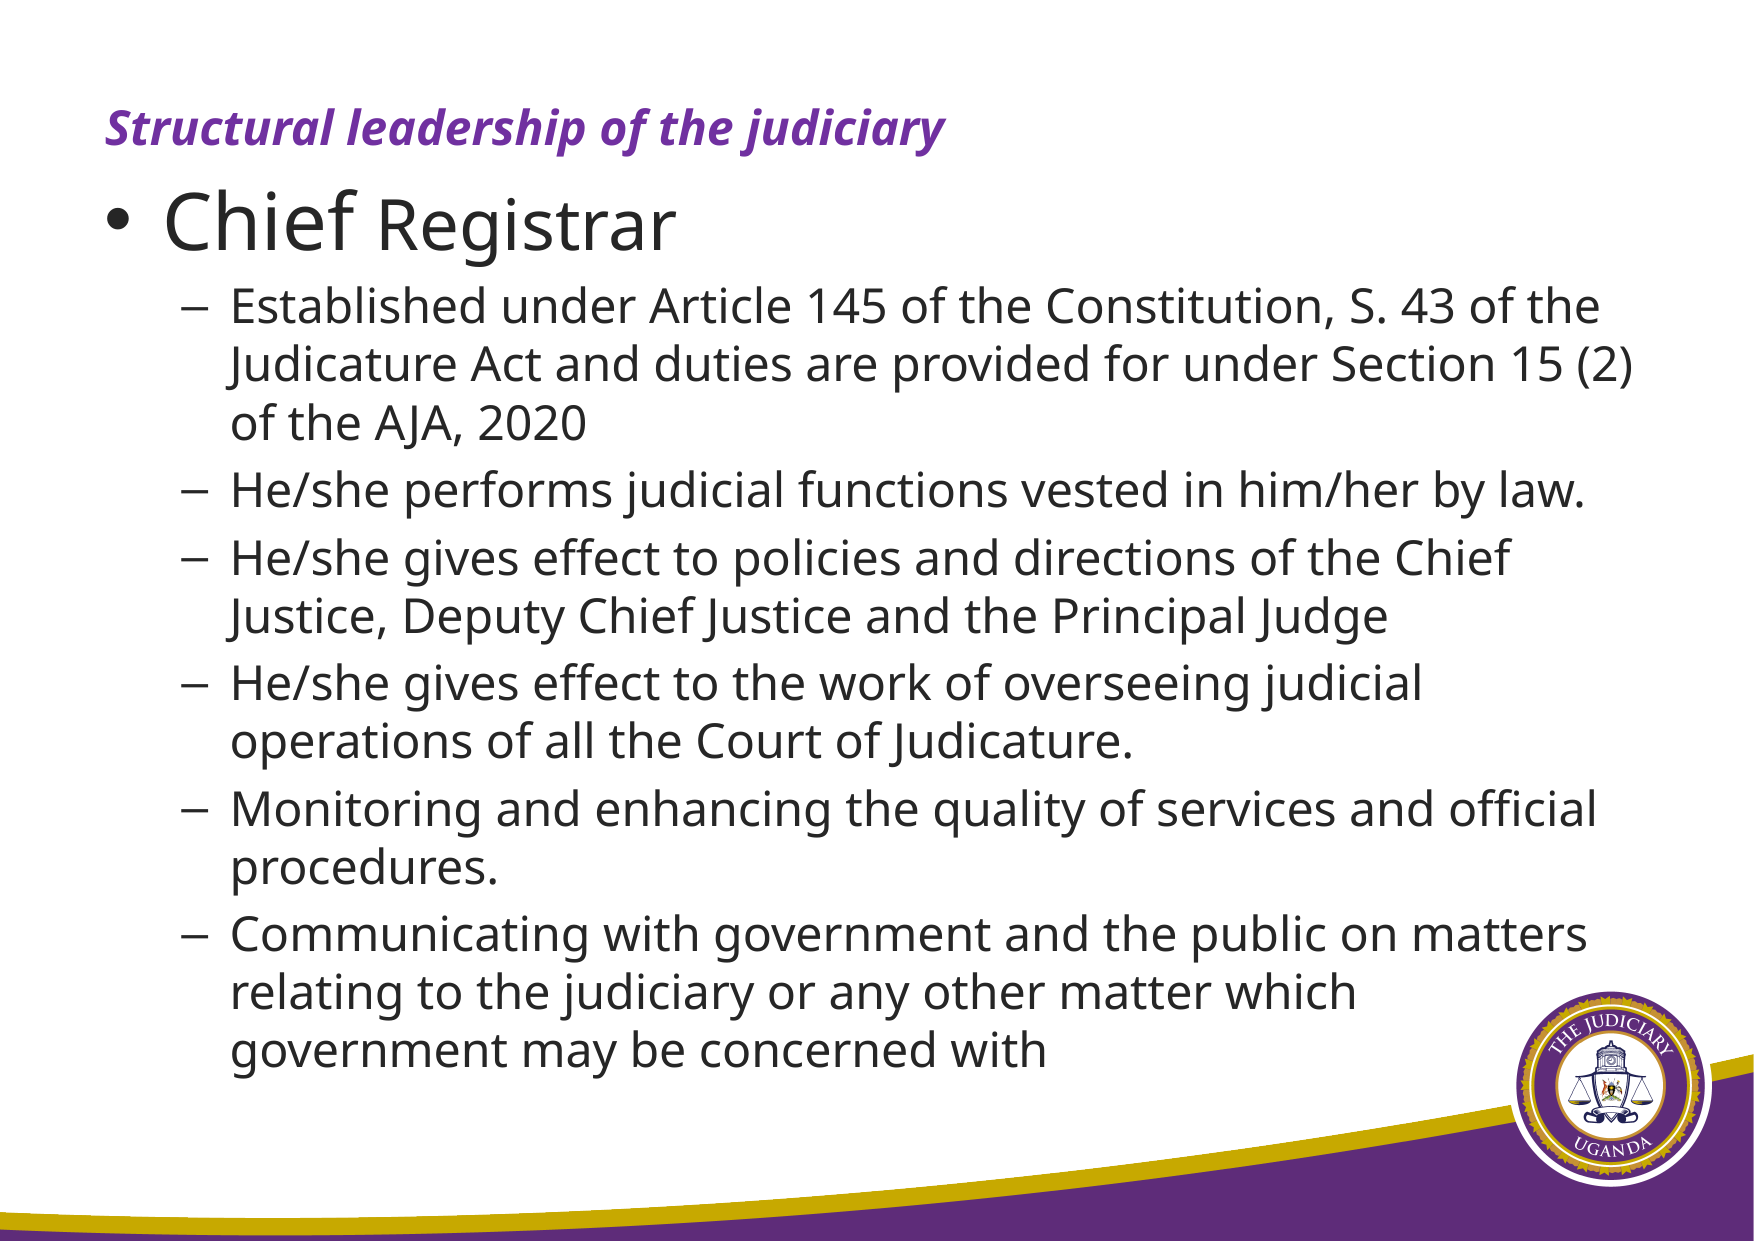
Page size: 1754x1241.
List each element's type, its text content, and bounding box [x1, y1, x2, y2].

picture [0, 4, 1754, 1241]
list Structural leadership of the judiciary Chief Registrar Established under Article 145 of the Constitution, S. 43 of the Judicature Act and duties are provided for under Section 15 (2) of the AJA, 2020 He/she performs judicial functions vested in him/her by law. He/she gives effect to policies and directions of the Chief Justice, Deputy Chief Justice and the Principal Judge He/she gives effect to the work of overseeing judicial operations of all the Court of Judicature. Monitoring and enhancing the quality of services and official procedures. Communicating with government and the public on matters relating to the judiciary or any other matter which government may be concerned with [87, 30, 1666, 1109]
slide_number 18 [1256, 1149, 1666, 1216]
